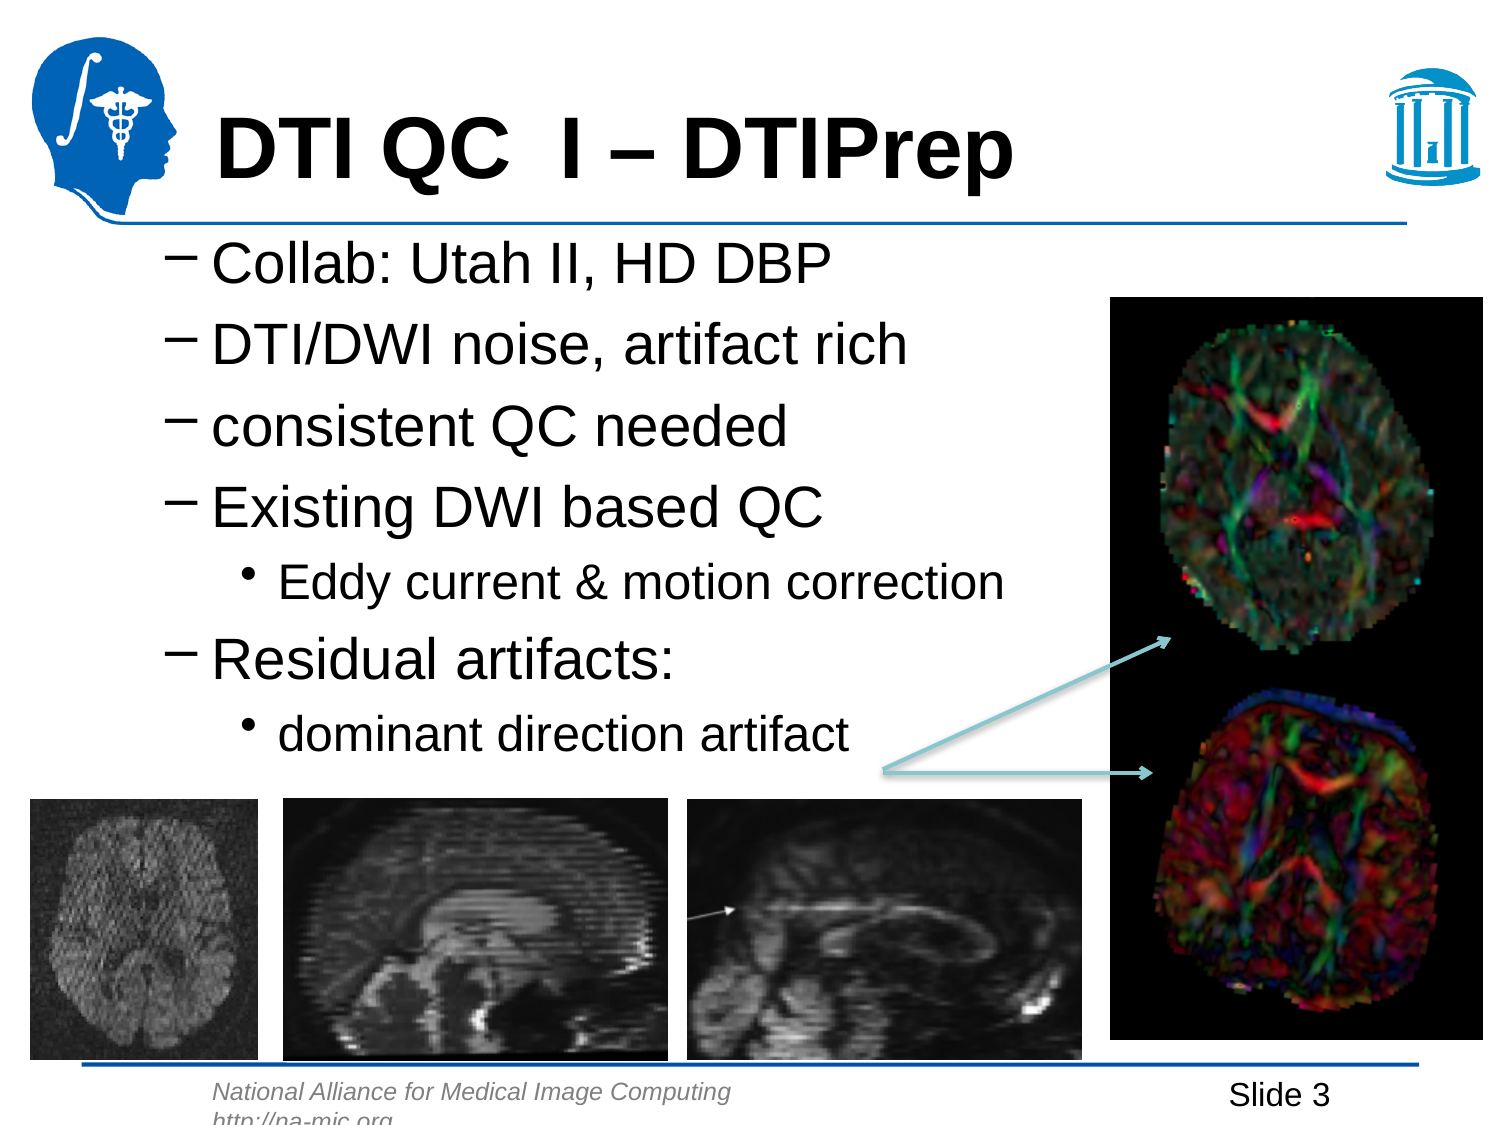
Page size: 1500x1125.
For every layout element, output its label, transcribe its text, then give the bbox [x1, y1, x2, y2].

list Collab: Utah II, HD DBP DTI/DWI noise, artifact rich consistent QC needed Existing DWI based QC Eddy current & motion correction Residual artifacts: dominant direction artifact [74, 217, 1426, 1083]
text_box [882, 637, 1172, 770]
picture [29, 799, 258, 1060]
picture [1109, 296, 1483, 1040]
picture [31, 37, 1483, 225]
picture [269, 798, 668, 1061]
picture [686, 799, 1083, 1060]
title DTI QC I – DTIPrep [199, 49, 1388, 217]
